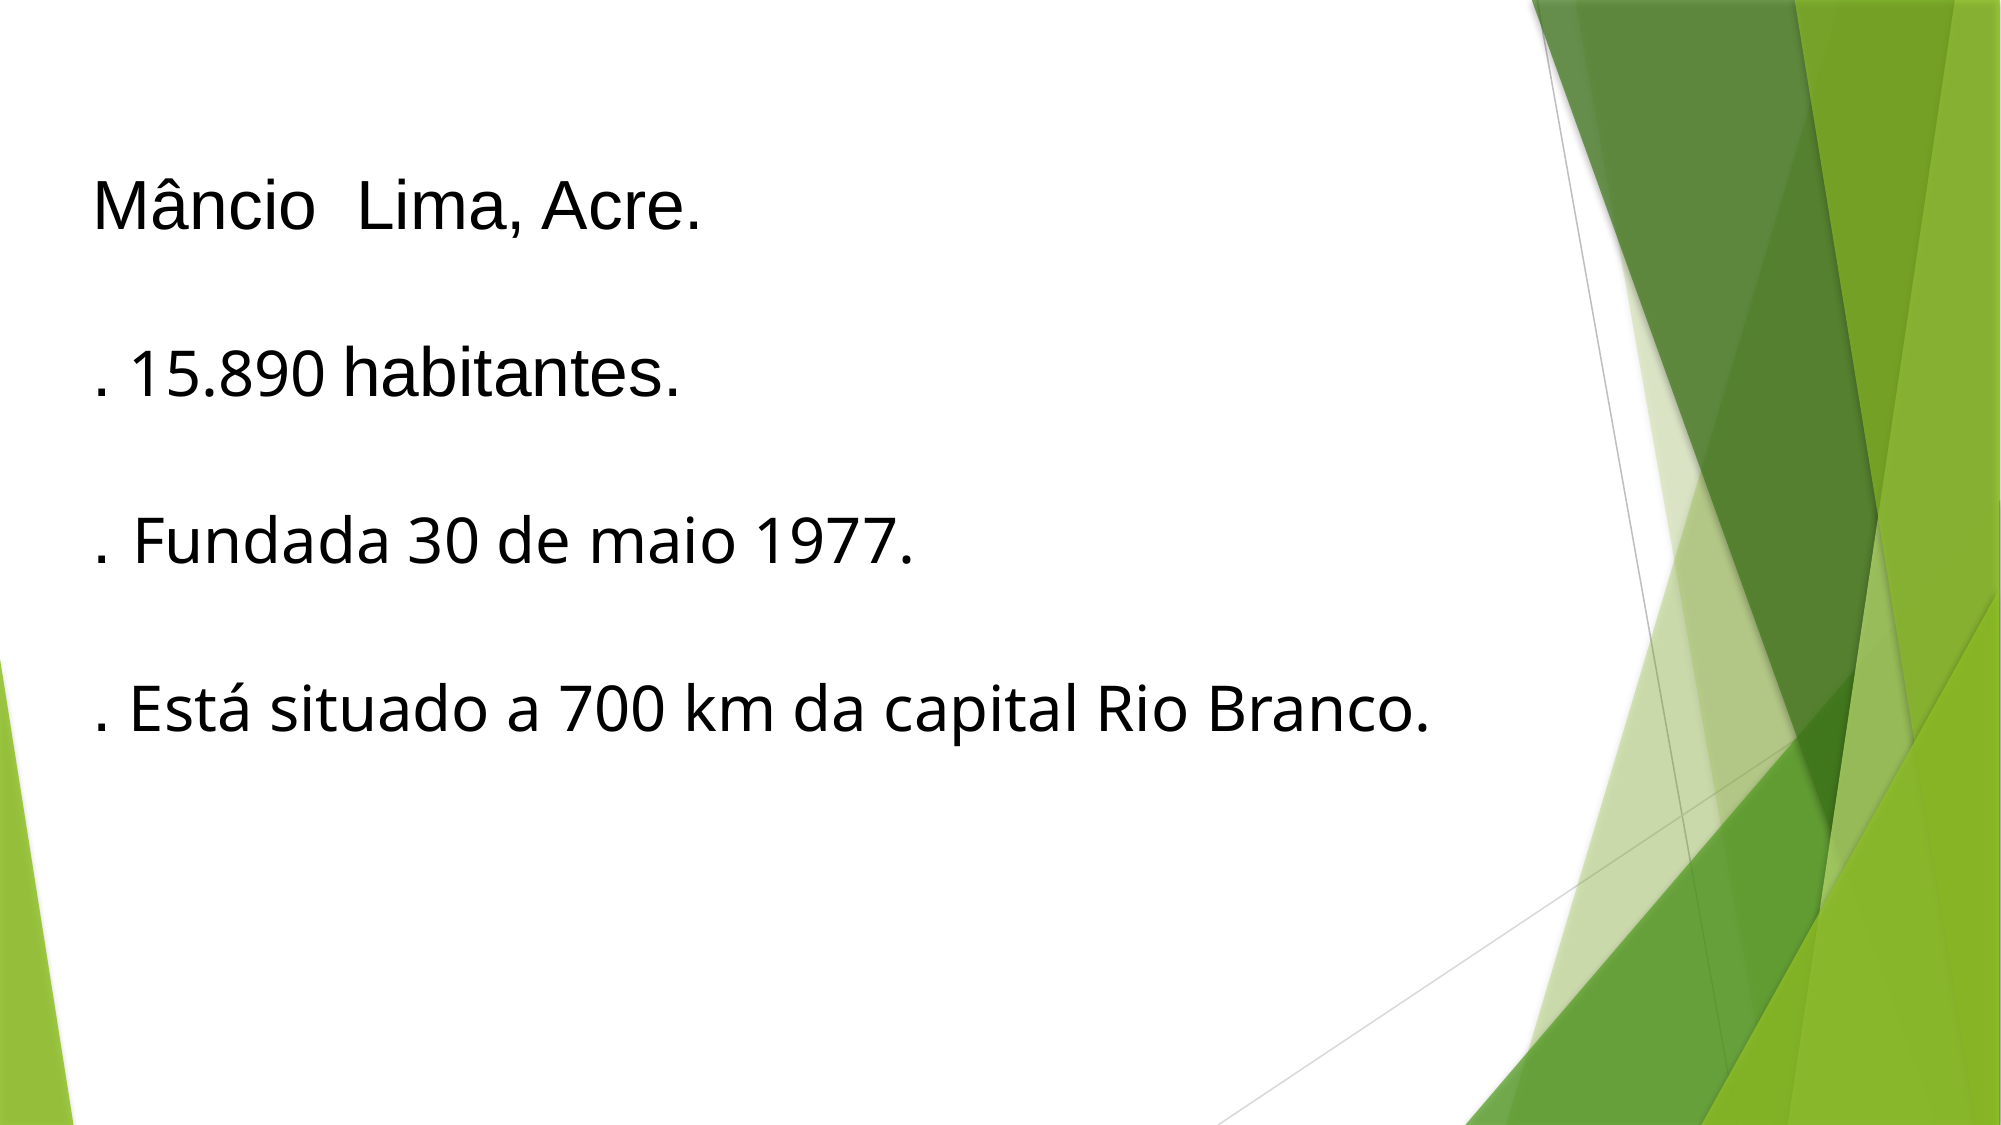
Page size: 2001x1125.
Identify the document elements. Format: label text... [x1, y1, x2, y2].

title Mâncio Lima, Acre. . 15.890 habitantes. . Fundada 30 de maio 1977. . Está situado a 700 km da capital Rio Branco. [0, 0, 2000, 1097]
text_box [500, 350, 1500, 501]
